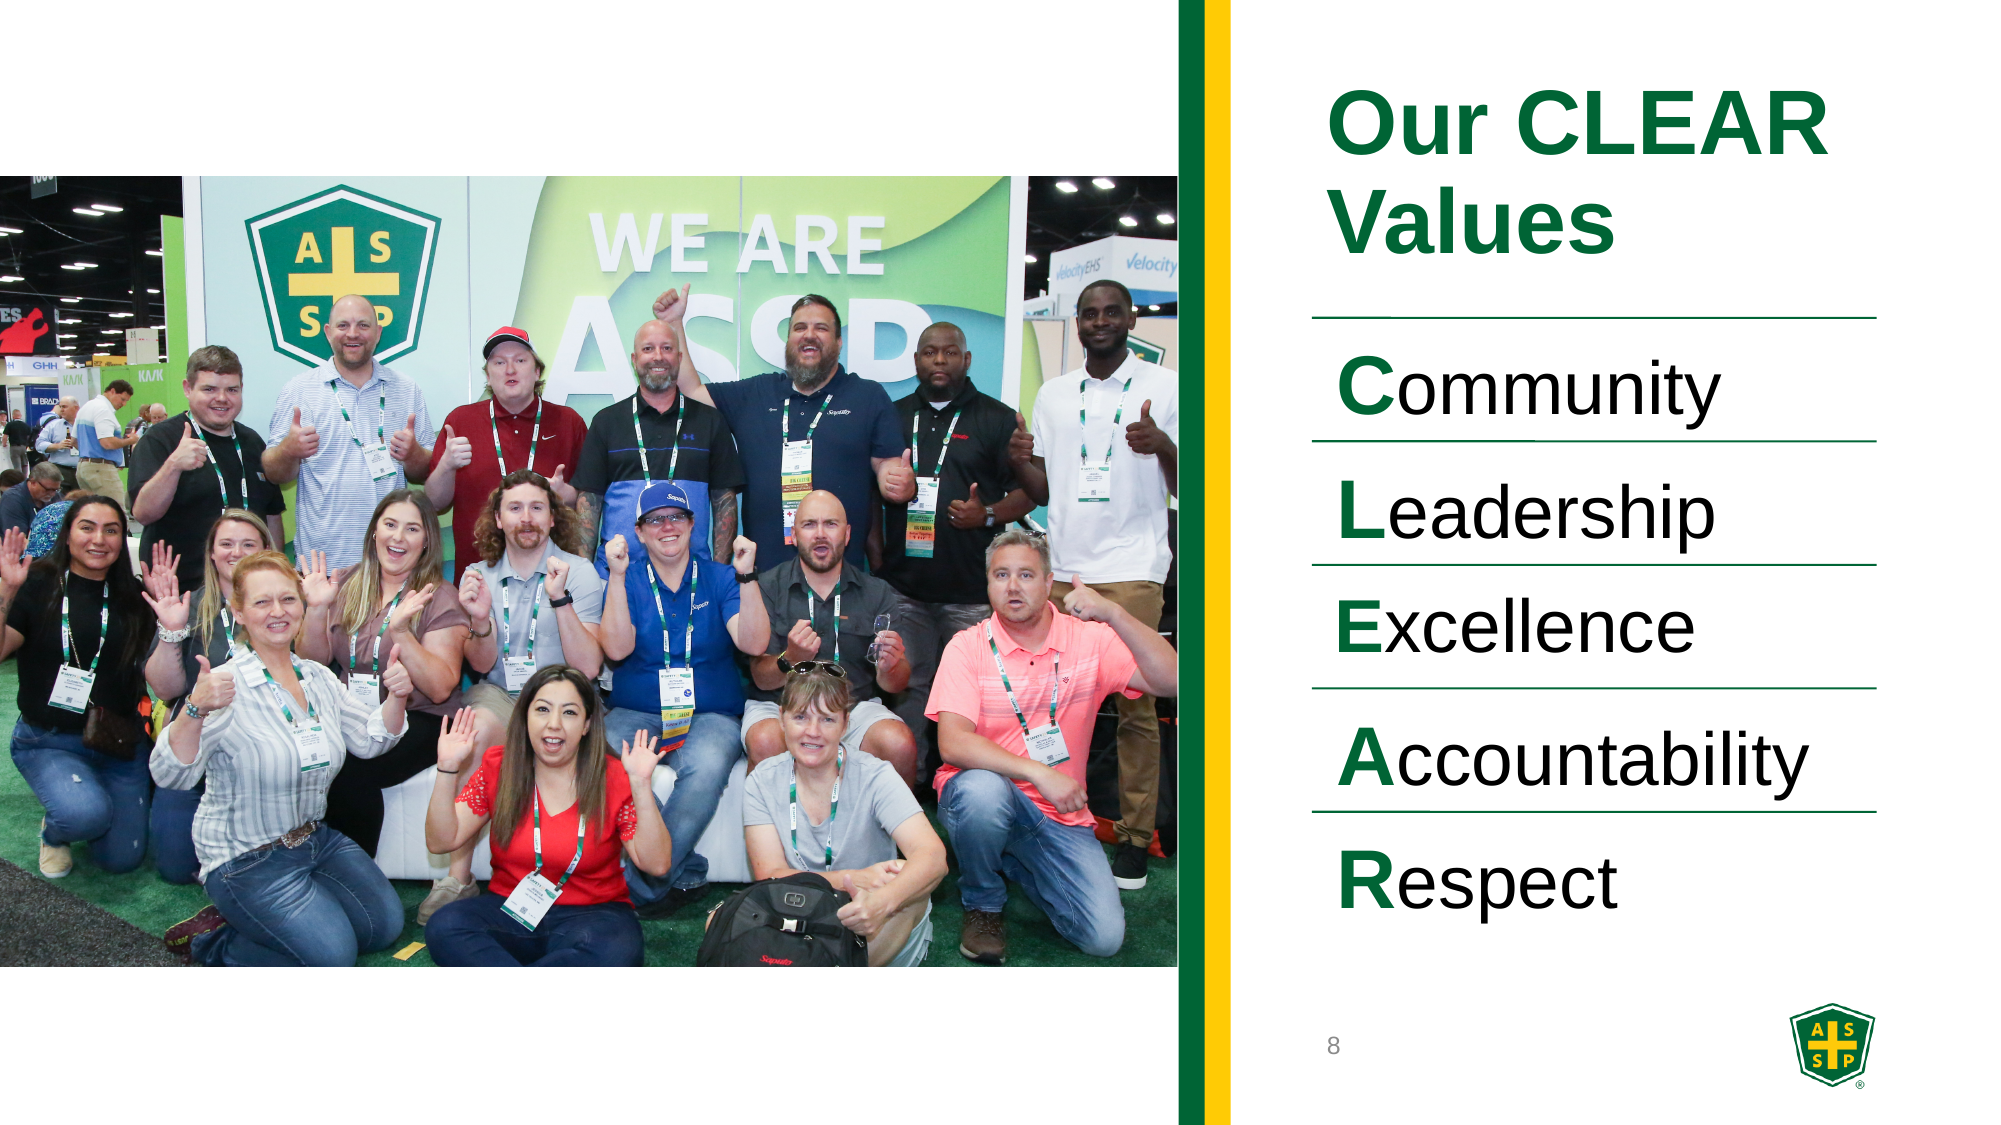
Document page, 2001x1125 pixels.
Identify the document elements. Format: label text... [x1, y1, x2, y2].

title Our CLEAR Values [1311, 65, 1877, 283]
picture [0, 176, 1178, 967]
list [1311, 317, 1877, 936]
slide_number 8 [1311, 1014, 1395, 1075]
